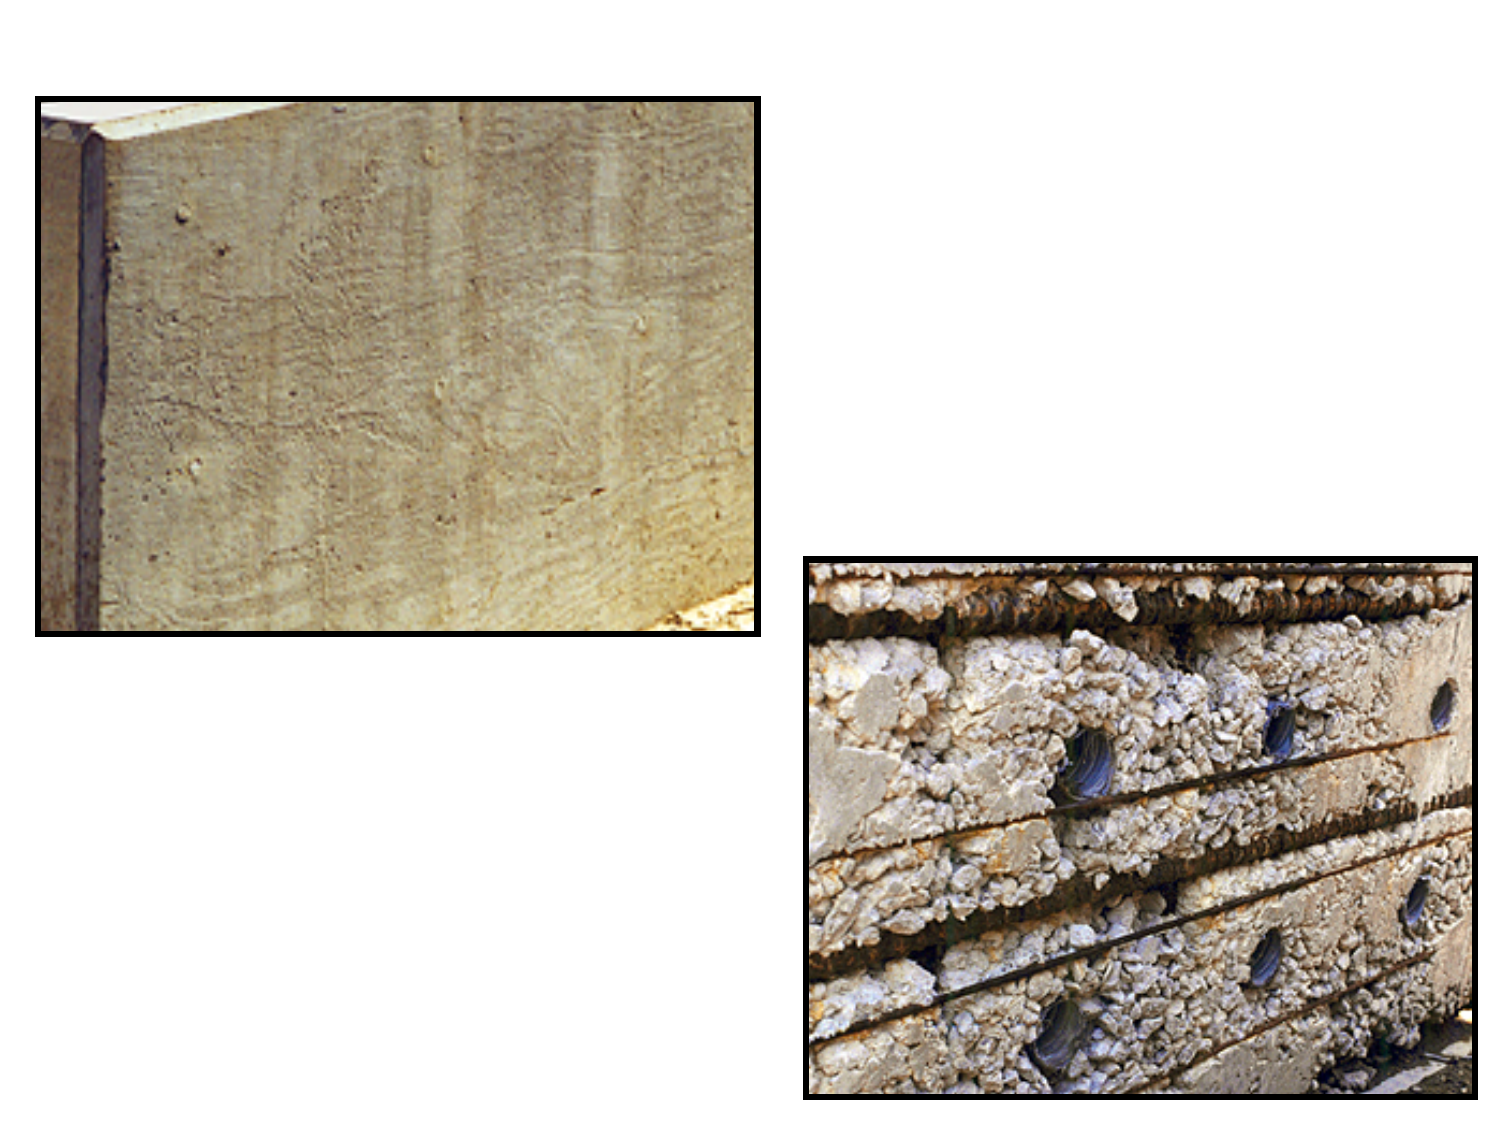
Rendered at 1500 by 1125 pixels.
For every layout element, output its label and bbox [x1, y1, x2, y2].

picture [808, 562, 1472, 1095]
picture [40, 101, 755, 632]
